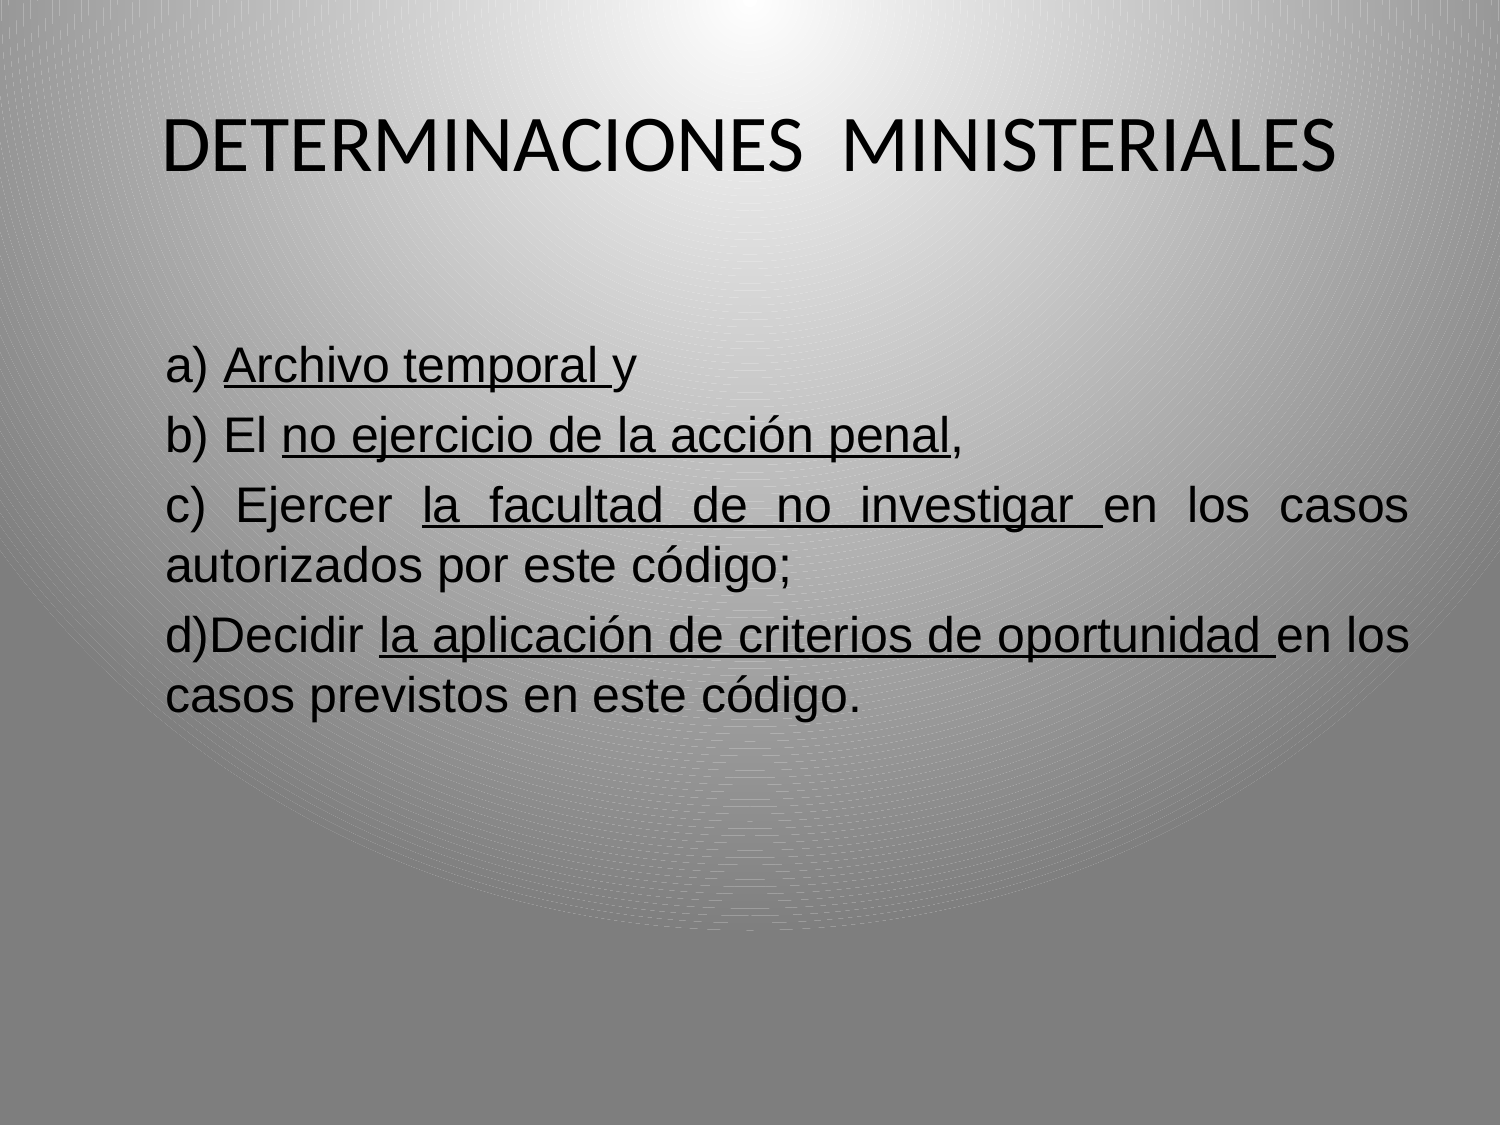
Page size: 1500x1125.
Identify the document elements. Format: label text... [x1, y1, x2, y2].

list a) Archivo temporal y b) El no ejercicio de la acción penal, c) Ejercer la facultad de no investigar en los casos autorizados por este código; d)Decidir la aplicación de criterios de oportunidad en los casos previstos en este código. [75, 262, 1425, 1005]
title DETERMINACIONES MINISTERIALES [75, 45, 1425, 233]
